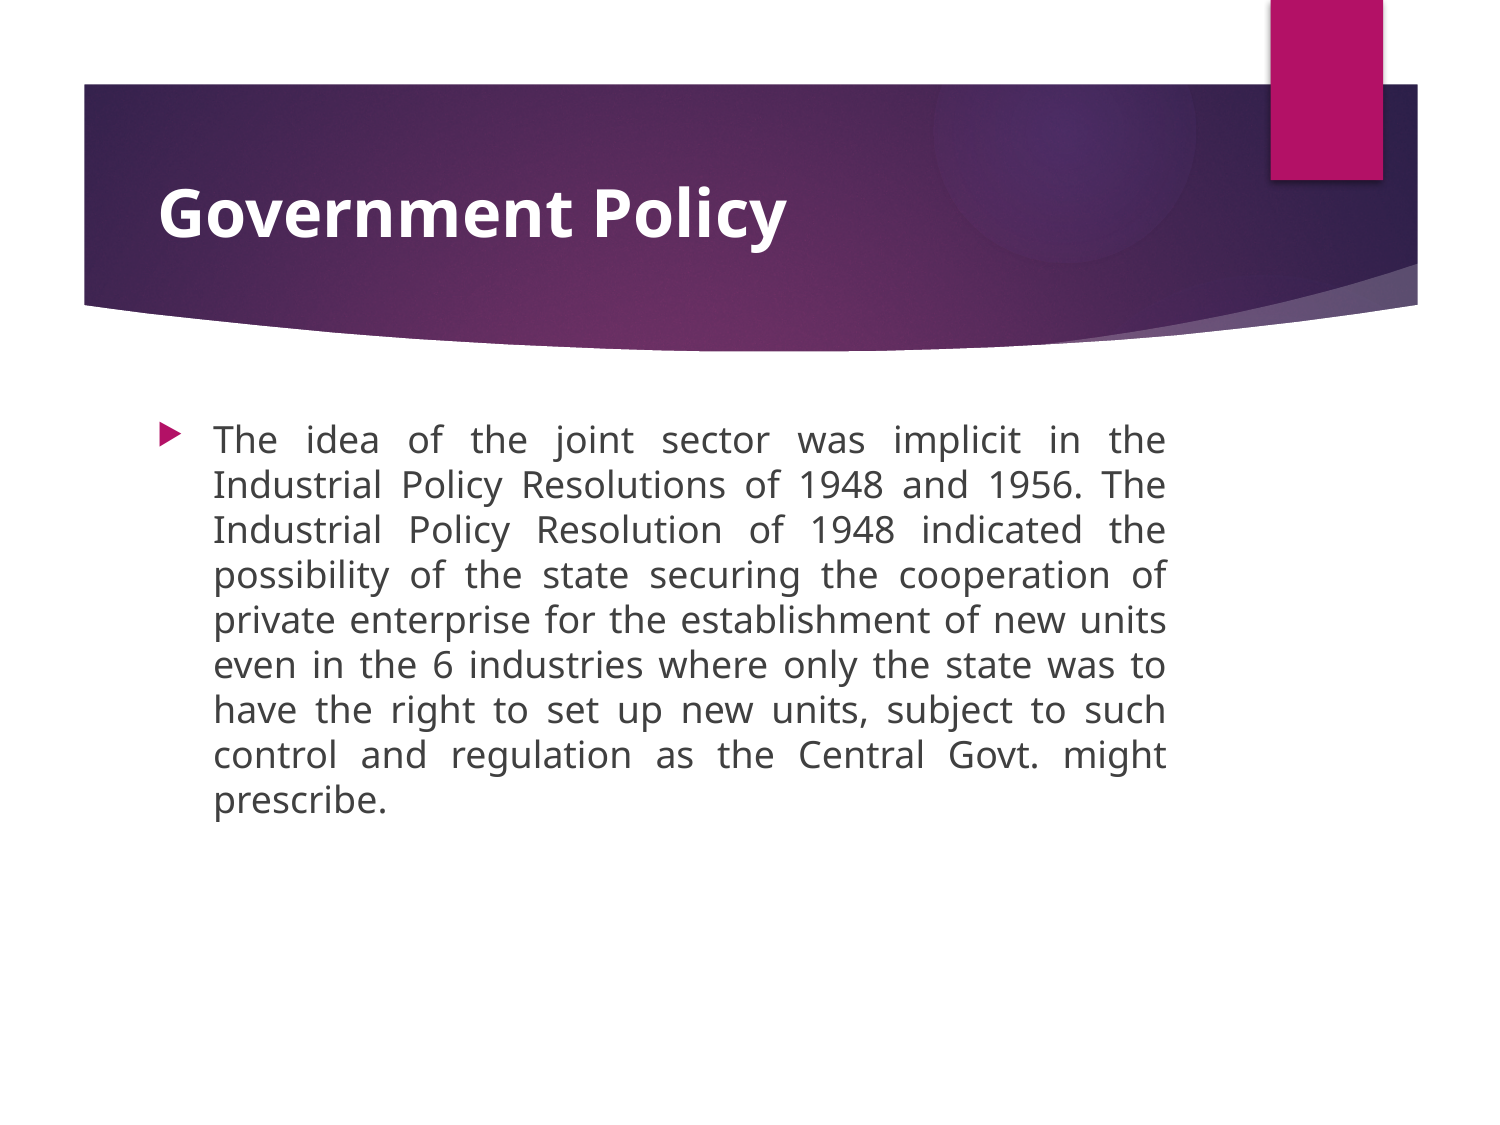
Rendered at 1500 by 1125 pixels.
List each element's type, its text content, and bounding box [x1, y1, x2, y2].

list The idea of the joint sector was implicit in the Industrial Policy Resolutions of 1948 and 1956. The Industrial Policy Resolution of 1948 indicated the possibility of the state securing the cooperation of private enterprise for the establishment of new units even in the 6 industries where only the state was to have the right to set up new units, subject to such control and regulation as the Central Govt. might prescribe. [141, 408, 1183, 988]
title Government Policy [142, 152, 1183, 269]
